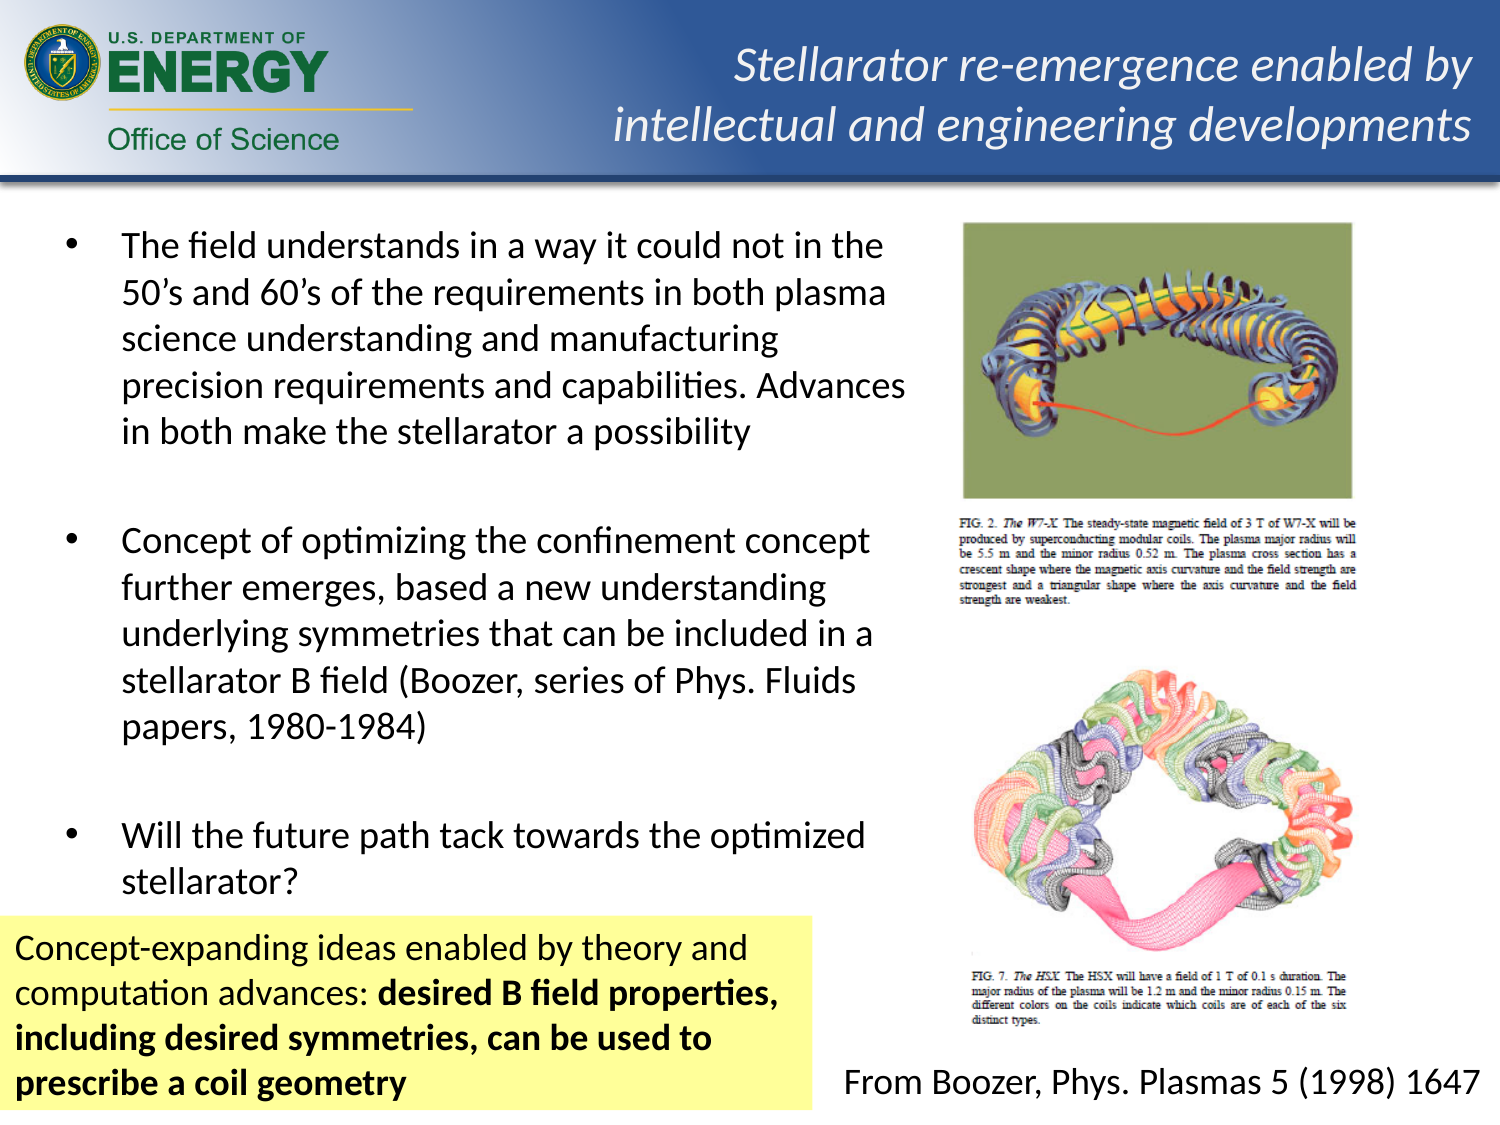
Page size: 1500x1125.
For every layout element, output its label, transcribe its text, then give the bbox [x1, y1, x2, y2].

title Stellarator re-emergence enabled by intellectual and engineering developments [549, 22, 1488, 160]
picture [962, 660, 1364, 1050]
list The field understands in a way it could not in the 50’s and 60’s of the requirements in both plasma science understanding and manufacturing precision requirements and capabilities. Advances in both make the stellarator a possibility Concept of optimizing the confinement concept further emerges, based a new understanding underlying symmetries that can be included in a stellarator B field (Boozer, series of Phys. Fluids papers, 1980-1984) Will the future path tack towards the optimized stellarator? [50, 212, 925, 955]
picture [24, 24, 413, 150]
text_box Concept-expanding ideas enabled by theory and computation advances: desired B field properties, including desired symmetries, can be used to prescribe a coil geometry [0, 915, 813, 1111]
text_box From Boozer, Phys. Plasmas 5 (1998) 1647 [828, 1049, 1497, 1110]
picture [950, 212, 1376, 626]
